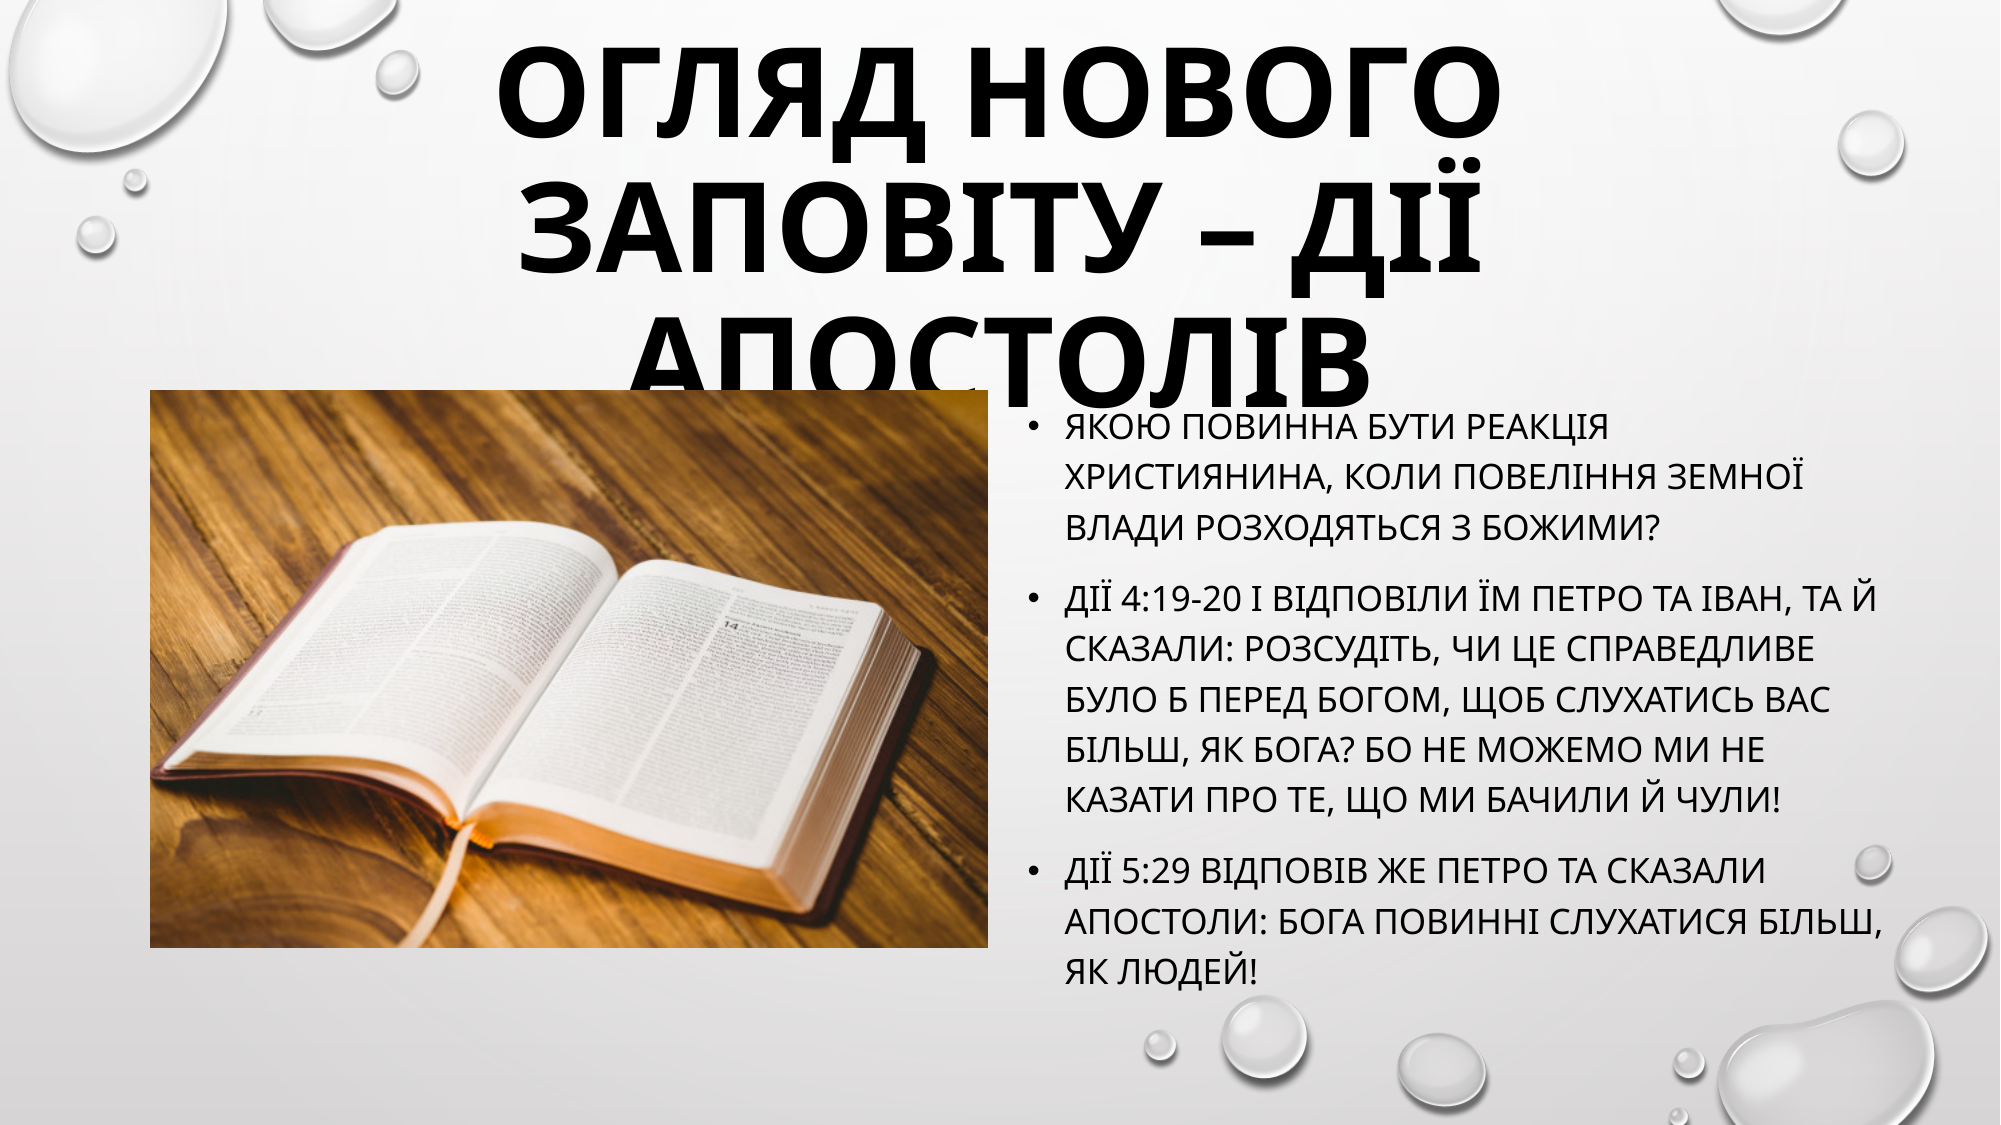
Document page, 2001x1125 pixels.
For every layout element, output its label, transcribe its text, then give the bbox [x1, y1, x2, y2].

picture [0, 0, 2000, 1125]
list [149, 389, 988, 949]
list Якою повинна бути реакція християнина, коли повеління земної влади розходяться з Божими? Дії 4:19-20 І відповіли їм Петро та Іван, та й сказали: Розсудіть, чи це справедливе було б перед Богом, щоб слухатись вас більш, як Бога? Бо не можемо ми не казати про те, що ми бачили й чули! Дії 5:29 Відповів же Петро та сказали апостоли: Бога повинні слухатися більш, як людей! [1012, 388, 1903, 1002]
title Огляд Нового Заповіту – Дії апостолів [149, 101, 1851, 364]
